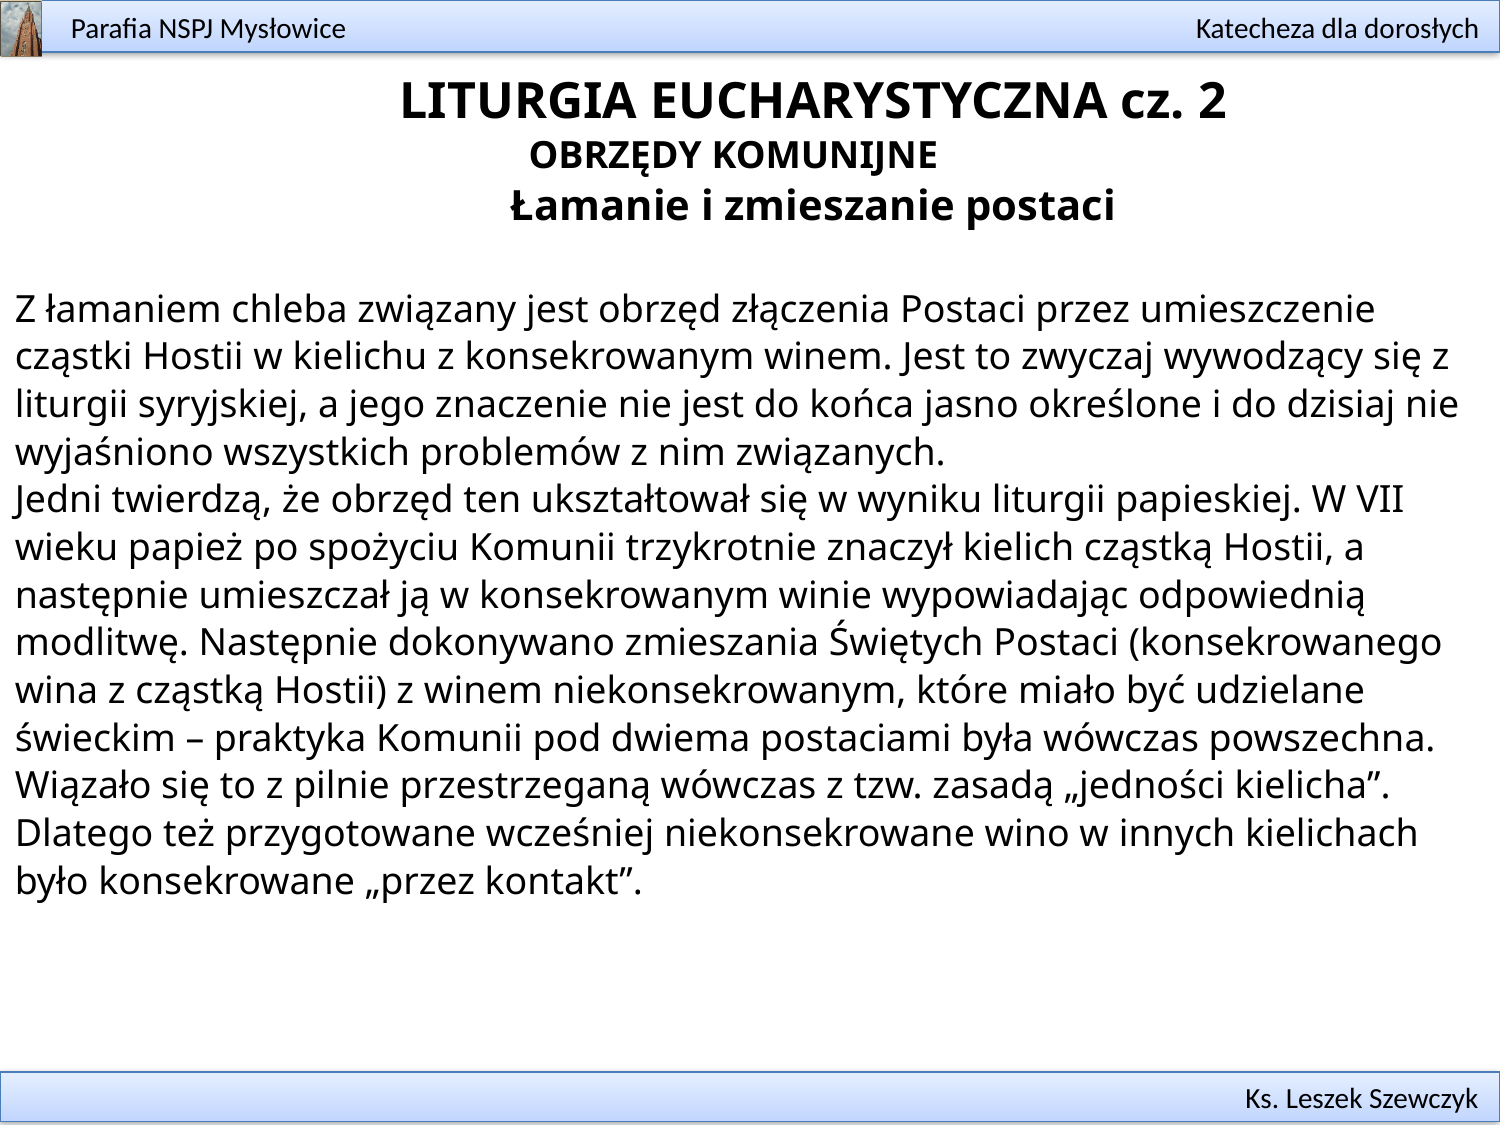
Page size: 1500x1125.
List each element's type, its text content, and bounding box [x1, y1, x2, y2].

picture [0, 0, 42, 57]
text_box Parafia NSPJ Mysłowice Katecheza dla dorosłych [43, 0, 1500, 53]
text_box Ks. Leszek Szewczyk [0, 1071, 1500, 1122]
text_box LITURGIA EUCHARYSTYCZNA cz. 2 OBRZĘDY KOMUNIJNE Łamanie i zmieszanie postaci Z łamaniem chleba związany jest obrzęd złączenia Postaci przez umieszczenie cząstki Hostii w kielichu z konsekrowanym winem. Jest to zwyczaj wywodzący się z liturgii syryjskiej, a jego znaczenie nie jest do końca jasno określone i do dzisiaj nie wyjaśniono wszystkich problemów z nim związanych. Jedni twierdzą, że obrzęd ten ukształtował się w wyniku liturgii papieskiej. W VII wieku papież po spożyciu Komunii trzykrotnie znaczył kielich cząstką Hostii, a następnie umieszczał ją w konsekrowanym winie wypowiadając odpowiednią modlitwę. Następnie dokonywano zmieszania Świętych Postaci (konsekrowanego wina z cząstką Hostii) z winem niekonsekrowanym, które miało być udzielane świeckim – praktyka Komunii pod dwiema postaciami była wówczas powszechna. Wiązało się to z pilnie przestrzeganą wówczas z tzw. zasadą „jedności kielicha”. Dlatego też przygotowane wcześniej niekonsekrowane wino w innych kielichach było konsekrowane „przez kontakt”. [0, 60, 1477, 1015]
